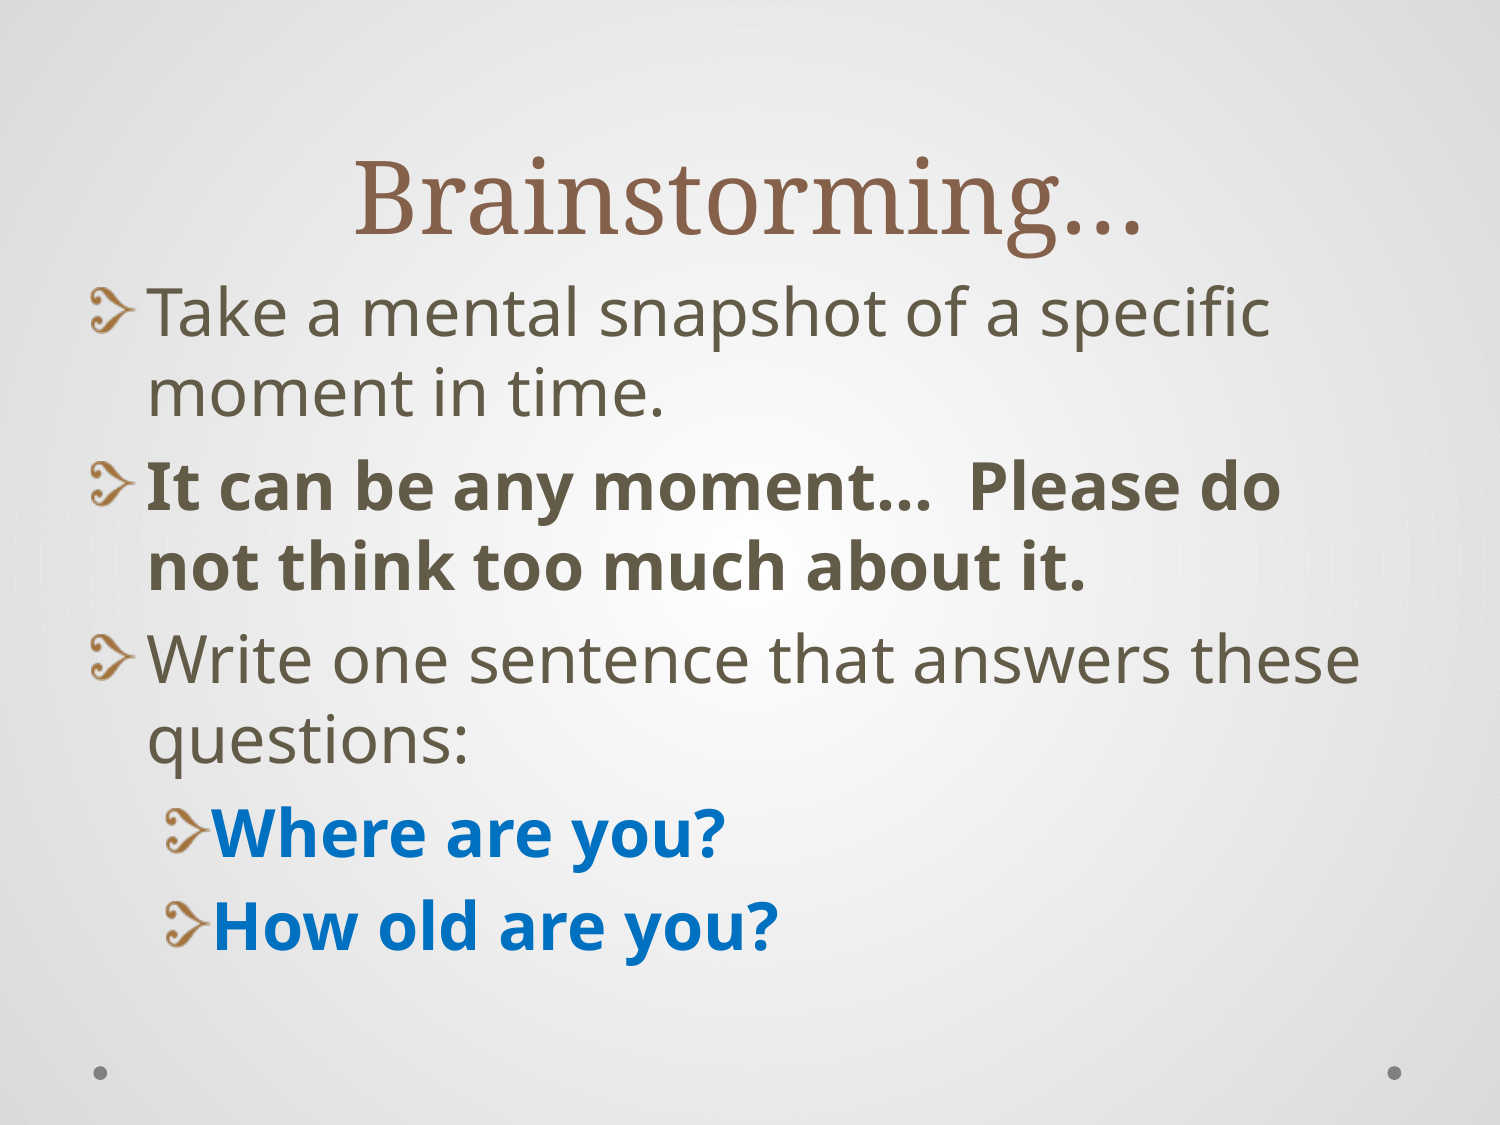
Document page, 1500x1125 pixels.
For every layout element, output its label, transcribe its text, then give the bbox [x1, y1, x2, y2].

picture [90, 633, 137, 681]
picture [90, 286, 137, 334]
picture [165, 807, 212, 854]
list Take a mental snapshot of a specific moment in time. It can be any moment… Please do not think too much about it. Write one sentence that answers these questions: Where are you? How old are you? [75, 262, 1425, 1075]
title Brainstorming… [75, 0, 1425, 262]
picture [165, 900, 212, 948]
picture [90, 460, 137, 507]
